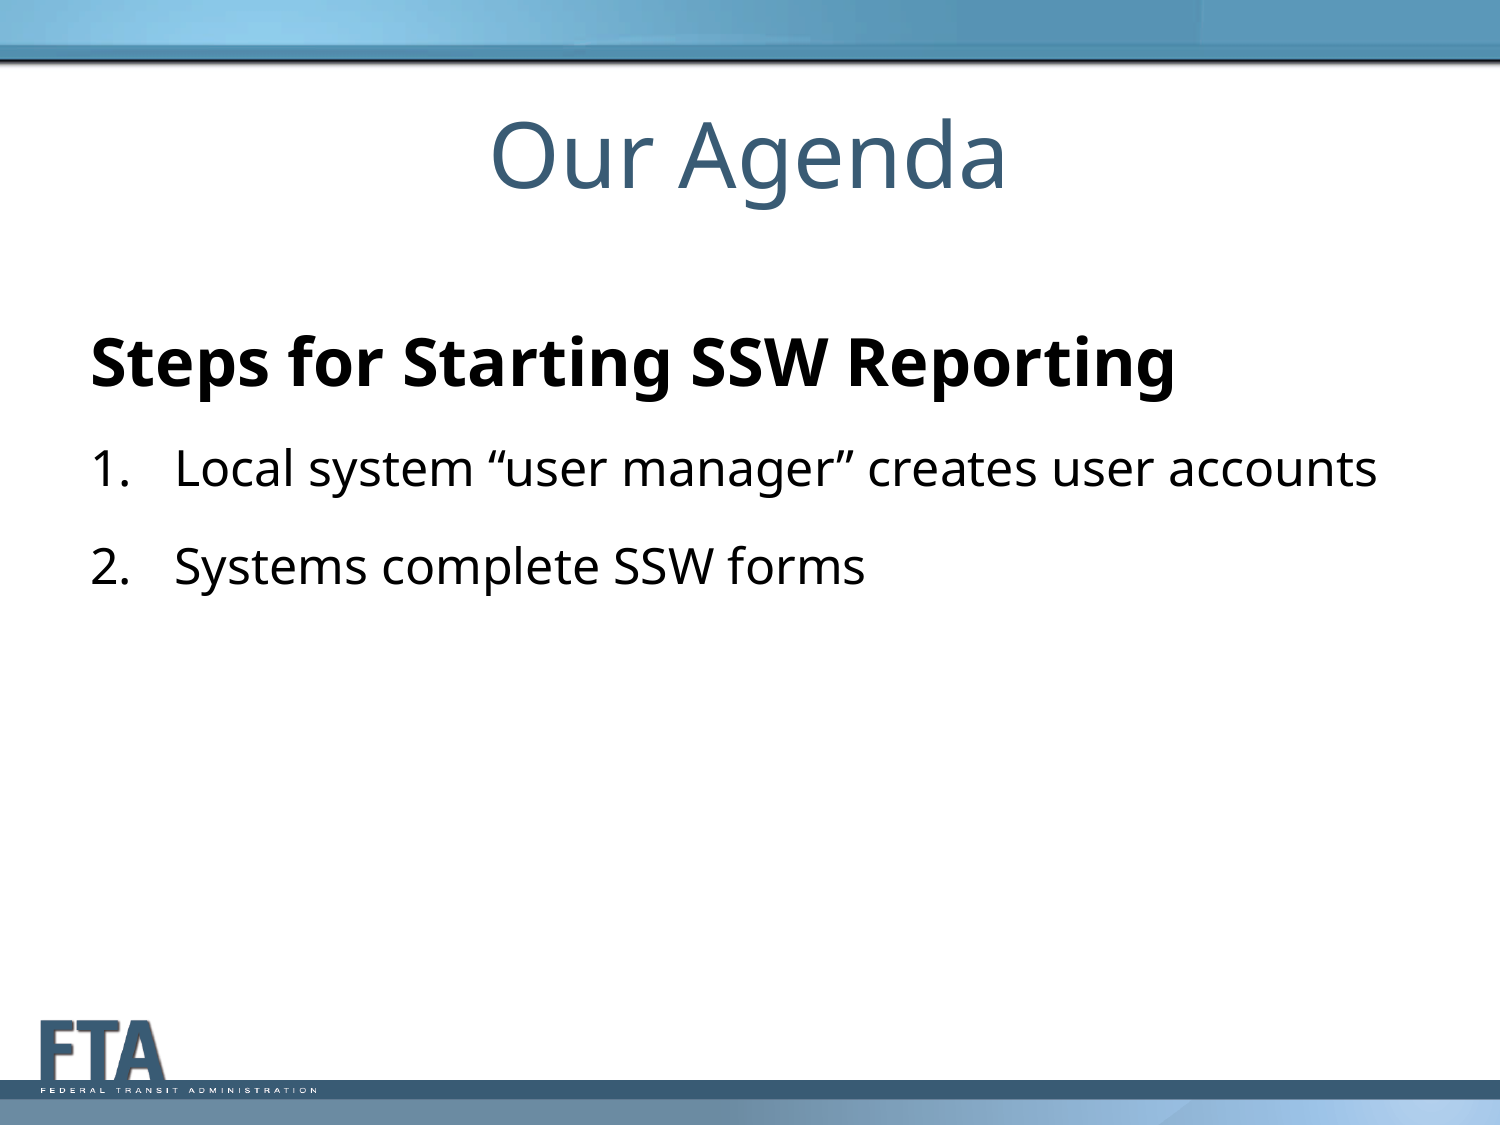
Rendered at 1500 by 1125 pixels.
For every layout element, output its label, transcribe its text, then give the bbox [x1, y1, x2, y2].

title Our Agenda [74, 71, 1426, 233]
picture [0, 1013, 1500, 1125]
picture [0, 0, 1500, 72]
list Steps for Starting SSW Reporting Local system “user manager” creates user accounts Systems complete SSW forms [74, 311, 1447, 1011]
